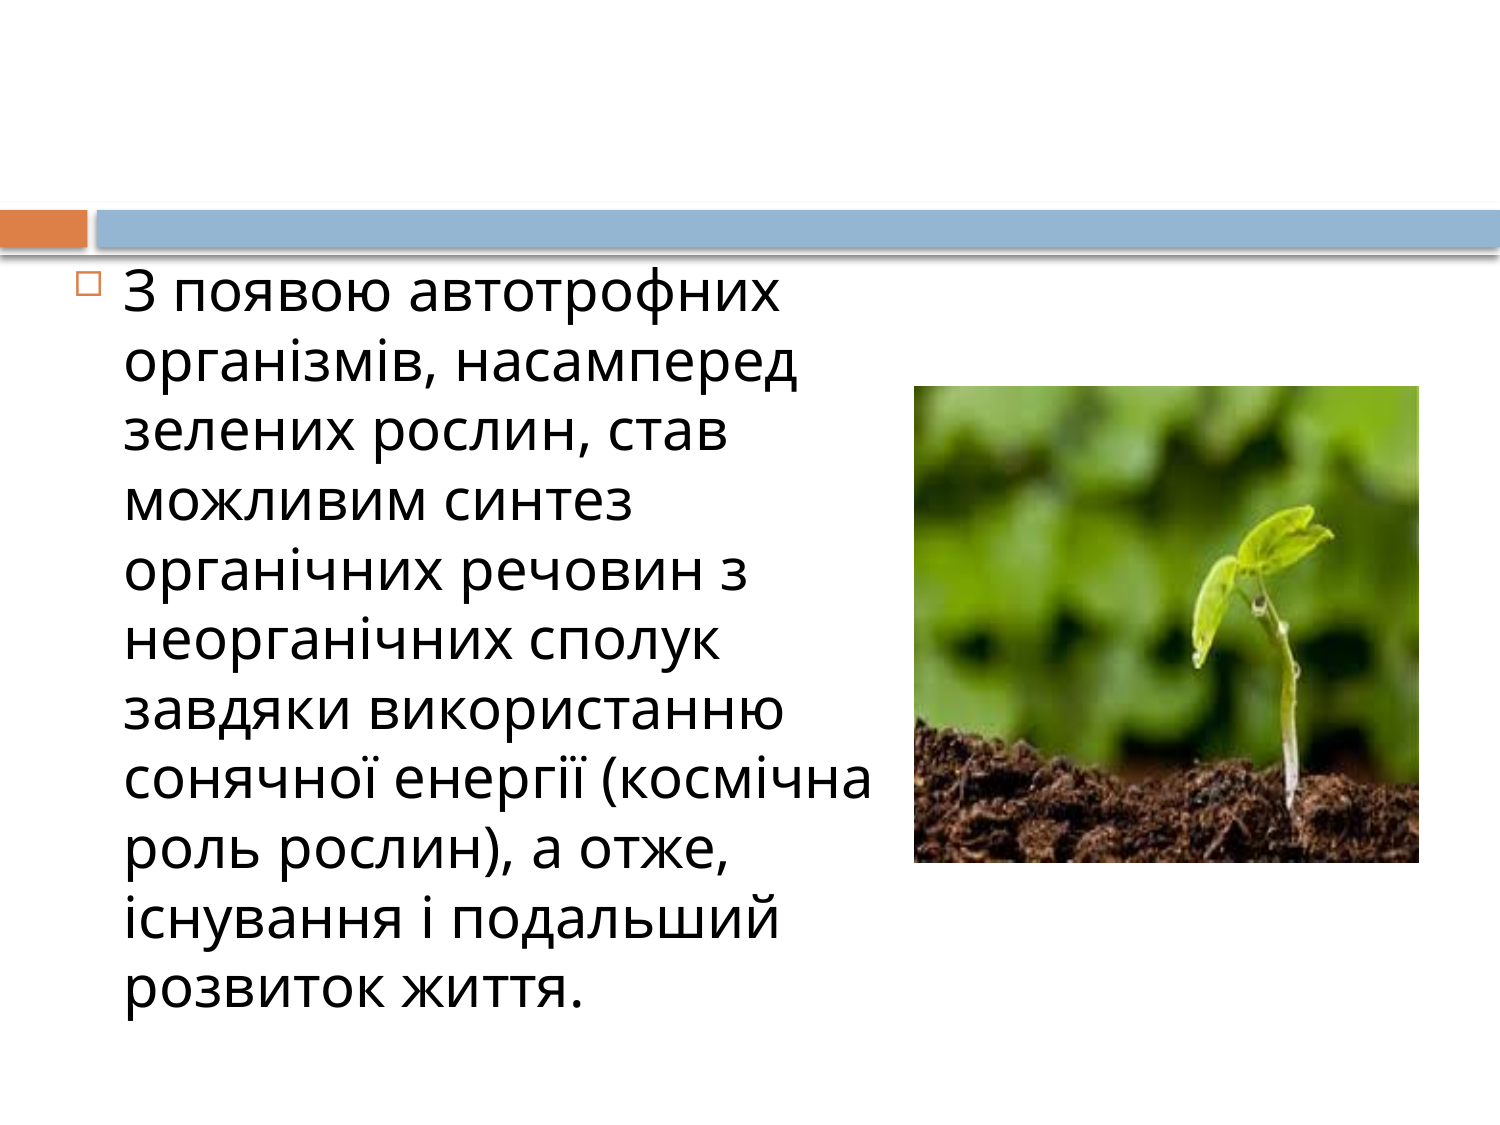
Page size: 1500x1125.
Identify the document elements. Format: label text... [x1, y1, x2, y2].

picture [913, 386, 1419, 863]
list З появою автотрофних організмів, насамперед зелених рослин, став можливим синтез органічних речовин з неорганічних сполук завдяки використанню сонячної енергії (космічна роль рослин), а отже, існування і подальший розвиток життя. [58, 246, 891, 1102]
